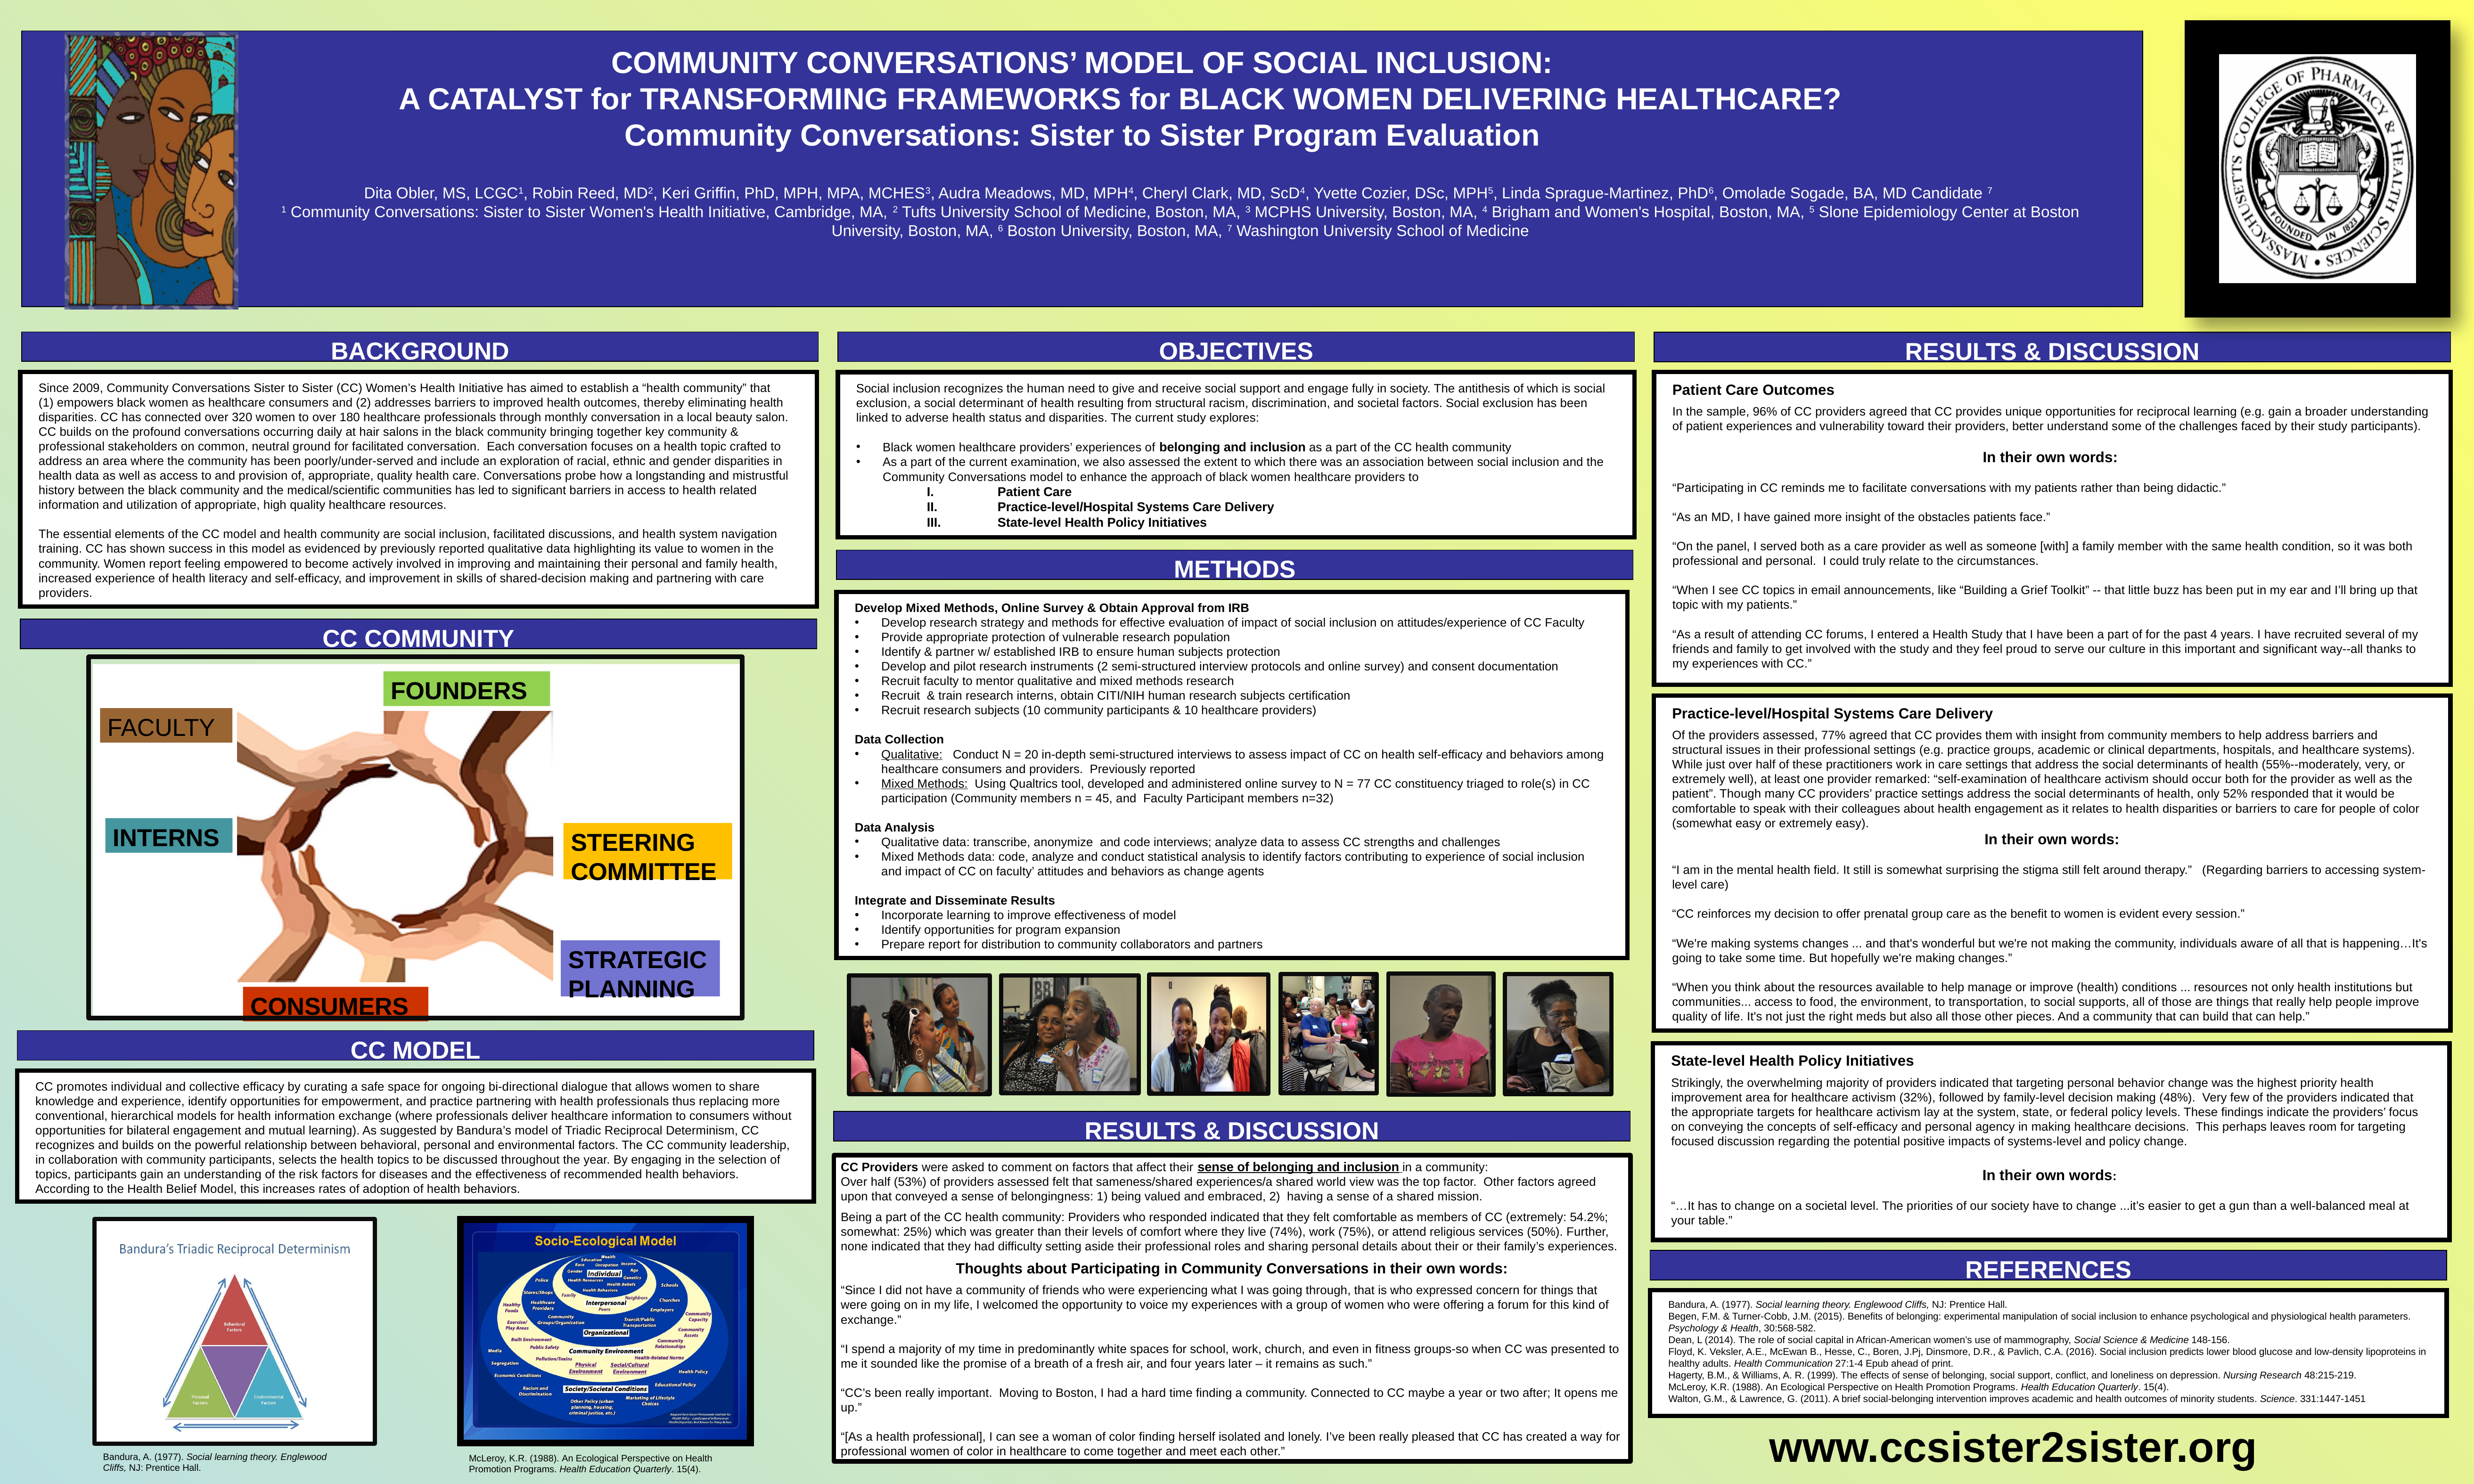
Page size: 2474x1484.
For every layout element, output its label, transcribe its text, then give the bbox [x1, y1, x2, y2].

text_box www.ccsister2sister.org [1762, 1416, 2318, 1484]
picture [463, 1223, 747, 1440]
text_box State-level Health Policy Initiatives Strikingly, the overwhelming majority of providers indicated that targeting personal behavior change was the highest priority health improvement area for healthcare activism (32%), followed by family-level decision making (48%). Very few of the providers indicated that the appropriate targets for healthcare activism lay at the system, state, or federal policy levels. These findings indicate the providers’ focus on conveying the concepts of self-efficacy and personal agency in making healthcare decisions. This perhaps leaves room for targeting focused discussion regarding the potential positive impacts of systems-level and policy change. In their own words: “…It has to change on a societal level. The priorities of our society have to change ...it’s easier to get a gun than a well-balanced meal at your table.” [1653, 1043, 2450, 1240]
text_box CC MODEL [17, 1030, 814, 1060]
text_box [851, 975, 1610, 1093]
text_box Patient Care Outcomes In the sample, 96% of CC providers agreed that CC provides unique opportunities for reciprocal learning (e.g. gain a broader understanding of patient experiences and vulnerability toward their providers, better understand some of the challenges faced by their study participants). In their own words: “Participating in CC reminds me to facilitate conversations with my patients rather than being didactic.” “As an MD, I have gained more insight of the obstacles patients face.” “On the panel, I served both as a care provider as well as someone [with] a family member with the same health condition, so it was both professional and personal. I could truly relate to the circumstances. “When I see CC topics in email announcements, like “Building a Grief Toolkit” -- that little buzz has been put in my ear and I’ll bring up that topic with my patients.” “As a result of attending CC forums, I entered a Health Study that I have been a part of for the past 4 years. I have recruited several of my friends and family to get involved with the study and they feel proud to serve our culture in this important and significant way--all thanks to my experiences with CC.” [1654, 372, 2451, 685]
text_box Practice-level/Hospital Systems Care Delivery Of the providers assessed, 77% agreed that CC provides them with insight from community members to help address barriers and structural issues in their professional settings (e.g. practice groups, academic or clinical departments, hospitals, and healthcare systems). While just over half of these practitioners work in care settings that address the social determinants of health (55%--moderately, very, or extremely well), at least one provider remarked: “self-examination of healthcare activism should occur both for the provider as well as the patient”. Though many CC providers’ practice settings address the social determinants of health, only 52% responded that it would be comfortable to speak with their colleagues about health engagement as it relates to health disparities or barriers to care for people of color (somewhat easy or extremely easy). In their own words: “I am in the mental health field. It still is somewhat surprising the stigma still felt around therapy.” (Regarding barriers to accessing system-level care) “CC reinforces my decision to offer prenatal group care as the benefit to women is evident every session.” “We're making systems changes ... and that's wonderful but we're not making the community, individuals aware of all that is happening…It's going to take some time. But hopefully we're making changes.” “When you think about the resources available to help manage or improve (health) conditions ... resources not only health institutions but communities... access to food, the environment, to transportation, to social supports, all of those are things that really help people improve quality of life. It's not just the right meds but also all those other pieces. And a community that can build that can help.” [1654, 695, 2450, 1031]
text_box BACKGROUND [22, 332, 819, 361]
picture [2219, 54, 2416, 284]
text_box McLeroy, K.R. (1988). An Ecological Perspective on Health Promotion Programs. Health Education Quarterly. 15(4). [461, 1448, 737, 1478]
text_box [88, 656, 743, 1022]
picture [96, 1221, 373, 1442]
text_box REFERENCES [1650, 1250, 2447, 1280]
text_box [837, 332, 1635, 538]
text_box RESULTS & DISCUSSION [834, 1111, 1630, 1142]
text_box CC promotes individual and collective efficacy by curating a safe space for ongoing bi-directional dialogue that allows women to share knowledge and experience, identify opportunities for empowerment, and practice partnering with health professionals thus replacing more conventional, hierarchical models for health information exchange (where professionals deliver healthcare information to consumers without opportunities for bilateral engagement and mutual learning). As suggested by Bandura’s model of Triadic Reciprocal Determinism, CC recognizes and builds on the powerful relationship between behavioral, personal and environmental factors. The CC community leadership, in collaboration with community participants, selects the health topics to be discussed throughout the year. By engaging in the selection of topics, participants gain an understanding of the risk factors for diseases and the effectiveness of recommended health behaviors. According to the Health Belief Model, this increases rates of adoption of health behaviors. [17, 1070, 814, 1202]
text_box Dita Obler, MS, LCGC1, Robin Reed, MD2, Keri Griffin, PhD, MPH, MPA, MCHES3, Audra Meadows, MD, MPH4, Cheryl Clark, MD, ScD4, Yvette Cozier, DSc, MPH5, Linda Sprague-Martinez, PhD6, Omolade Sogade, BA, MD Candidate 7 1 Community Conversations: Sister to Sister Women's Health Initiative, Cambridge, MA, 2 Tufts University School of Medicine, Boston, MA, 3 MCPHS University, Boston, MA, 4 Brigham and Women's Hospital, Boston, MA, 5 Slone Epidemiology Center at Boston University, Boston, MA, 6 Boston University, Boston, MA, 7 Washington University School of Medicine [253, 174, 2108, 249]
text_box Since 2009, Community Conversations Sister to Sister (CC) Women’s Health Initiative has aimed to establish a “health community” that (1) empowers black women as healthcare consumers and (2) addresses barriers to improved health outcomes, thereby eliminating health disparities. CC has connected over 320 women to over 180 healthcare professionals through monthly conversation in a local beauty salon. CC builds on the profound conversations occurring daily at hair salons in the black community bringing together key community & professional stakeholders on common, neutral ground for facilitated conversation. Each conversation focuses on a health topic crafted to address an area where the community has been poorly/under-served and include an exploration of racial, ethnic and gender disparities in health data as well as access to and provision of, appropriate, quality health care. Conversations probe how a longstanding and mistrustful history between the black community and the medical/scientific communities has led to significant barriers in access to health related information and utilization of appropriate, high quality healthcare resources. The essential elements of the CC model and health community are social inclusion, facilitated discussions, and health system navigation training. CC has shown success in this model as evidenced by previously reported qualitative data highlighting its value to women in the community. Women report feeling empowered to become actively involved in improving and maintaining their personal and family health, increased experience of health literacy and self-efficacy, and improvement in skills of shared-decision making and partnering with care providers. [20, 372, 817, 607]
picture [65, 32, 238, 310]
text_box CC COMMUNITY [20, 619, 817, 649]
text_box Bandura, A. (1977). Social learning theory. Englewood Cliffs, NJ: Prentice Hall. [96, 1447, 376, 1474]
text_box CC Providers were asked to comment on factors that affect their sense of belonging and inclusion in a community: Over half (53%) of providers assessed felt that sameness/shared experiences/a shared world view was the top factor. Other factors agreed upon that conveyed a sense of belongingness: 1) being valued and embraced, 2) having a sense of a shared mission. Being a part of the CC health community: Providers who responded indicated that they felt comfortable as members of CC (extremely: 54.2%; somewhat: 25%) which was greater than their levels of comfort where they live (74%), work (75%), or attend religious services (50%). Further, none indicated that they had difficulty setting aside their professional roles and sharing personal details about their or their family’s experiences. Thoughts about Participating in Community Conversations in their own words: “Since I did not have a community of friends who were experiencing what I was going through, that is who expressed concern for things that were going on in my life, I welcomed the opportunity to voice my experiences with a group of women who were offering a forum for this kind of exchange.” “I spend a majority of my time in predominantly white spaces for school, work, church, and even in fitness groups-so when CC was presented to me it sounded like the promise of a breath of a fresh air, and four years later – it remains as such.” “CC’s been really important. Moving to Boston, I had a hard time finding a community. Connected to CC maybe a year or two after; It opens me up.” “[As a health professional], I can see a woman of color finding herself isolated and lonely. I’ve been really pleased that CC has created a way for professional women of color in healthcare to come together and meet each other.” [834, 1155, 1630, 1462]
text_box COMMUNITY CONVERSATIONS’ MODEL OF SOCIAL INCLUSION: A CATALYST for TRANSFORMING FRAMEWORKS for BLACK WOMEN DELIVERING HEALTHCARE? Community Conversations: Sister to Sister Program Evaluation [21, 31, 2143, 307]
text_box Bandura, A. (1977). Social learning theory. Englewood Cliffs, NJ: Prentice Hall. Begen, F.M. & Turner-Cobb, J.M. (2015). Benefits of belonging: experimental manipulation of social inclusion to enhance psychological and physiological health parameters. Psychology & Health, 30:568-582. Dean, L (2014). The role of social capital in African-American women’s use of mammography, Social Science & Medicine 148-156. Floyd, K. Veksler, A.E., McEwan B., Hesse, C., Boren, J.Pj, Dinsmore, D.R., & Pavlich, C.A. (2016). Social inclusion predicts lower blood glucose and low-density lipoproteins in healthy adults. Health Communication 27:1-4 Epub ahead of print. Hagerty, B.M., & Williams, A. R. (1999). The effects of sense of belonging, social support, conflict, and loneliness on depression. Nursing Research 48:215-219. McLeroy, K.R. (1988). An Ecological Perspective on Health Promotion Programs. Health Education Quarterly. 15(4). Walton, G.M., & Lawrence, G. (2011). A brief social-belonging intervention improves academic and health outcomes of minority students. Science. 331:1447-1451 [1650, 1290, 2447, 1416]
text_box RESULTS & DISCUSSION [1654, 332, 2451, 362]
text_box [836, 549, 1633, 958]
